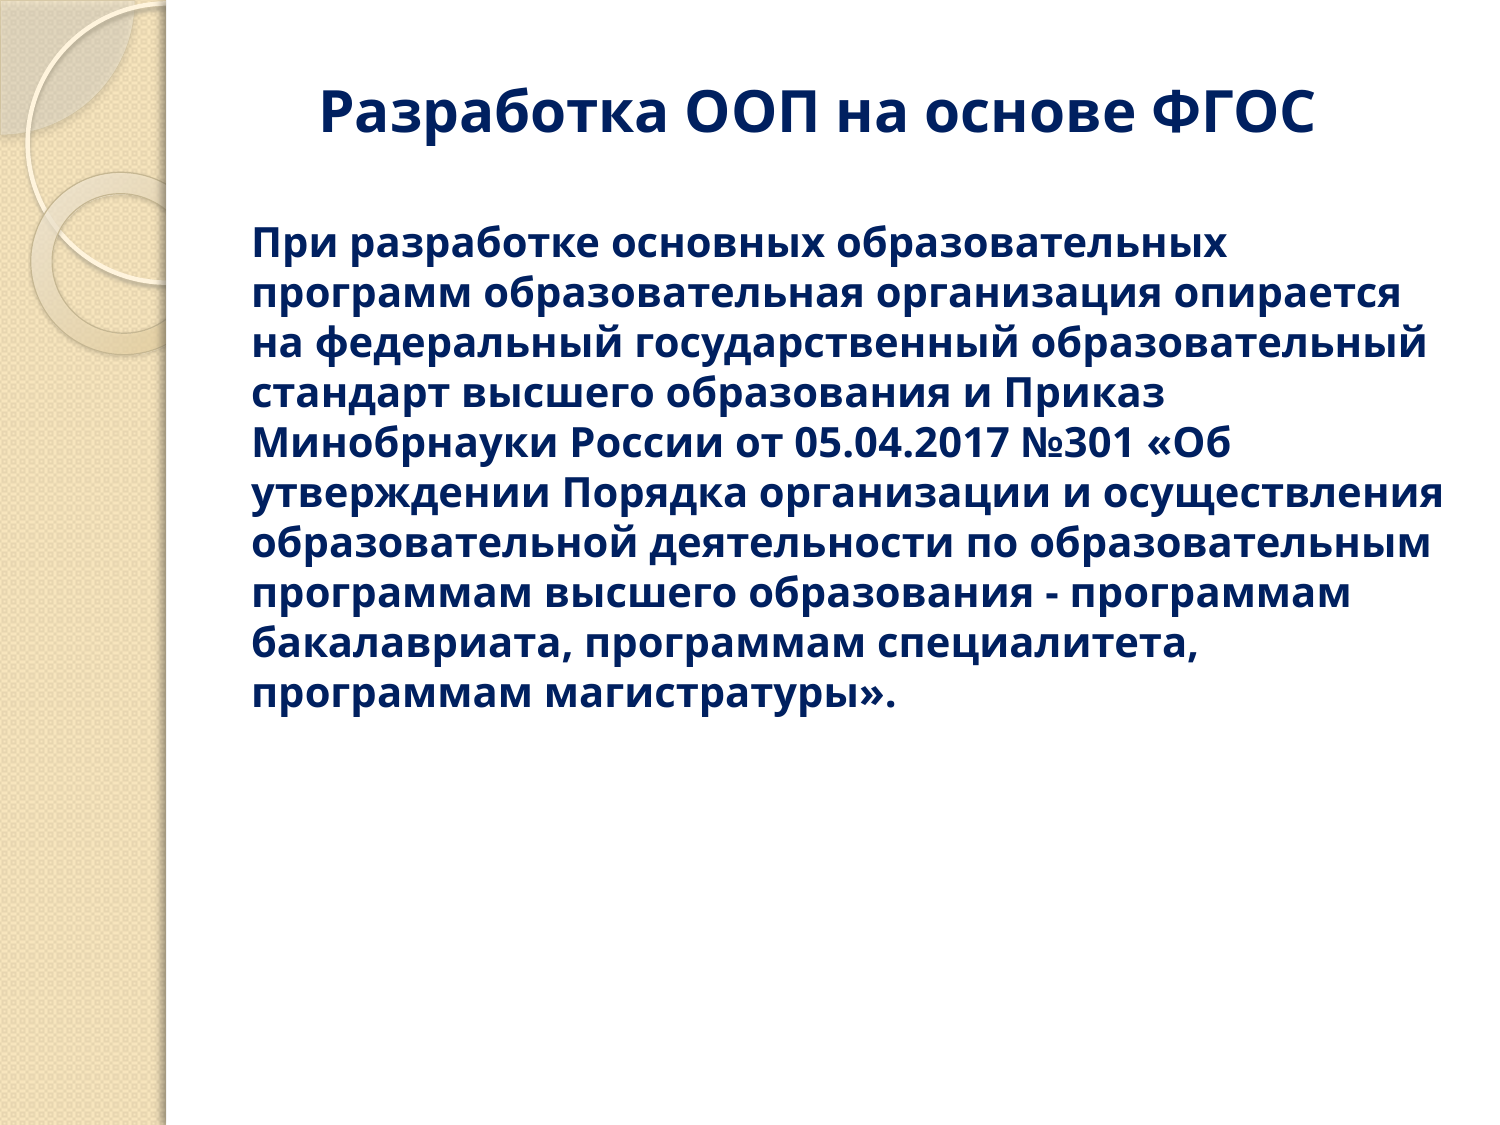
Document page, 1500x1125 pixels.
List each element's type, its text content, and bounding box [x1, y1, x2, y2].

title Разработка ООП на основе ФГОС [235, 45, 1400, 173]
list При разработке основных образовательных программ образовательная организация опирается на федеральный государственный образовательный стандарт высшего образования и Приказ Минобрнауки России от 05.04.2017 №301 «Об утверждении Порядка организации и осуществления образовательной деятельности по образовательным программам высшего образования - программам бакалавриата, программам специалитета, программам магистратуры». [235, 208, 1466, 1025]
